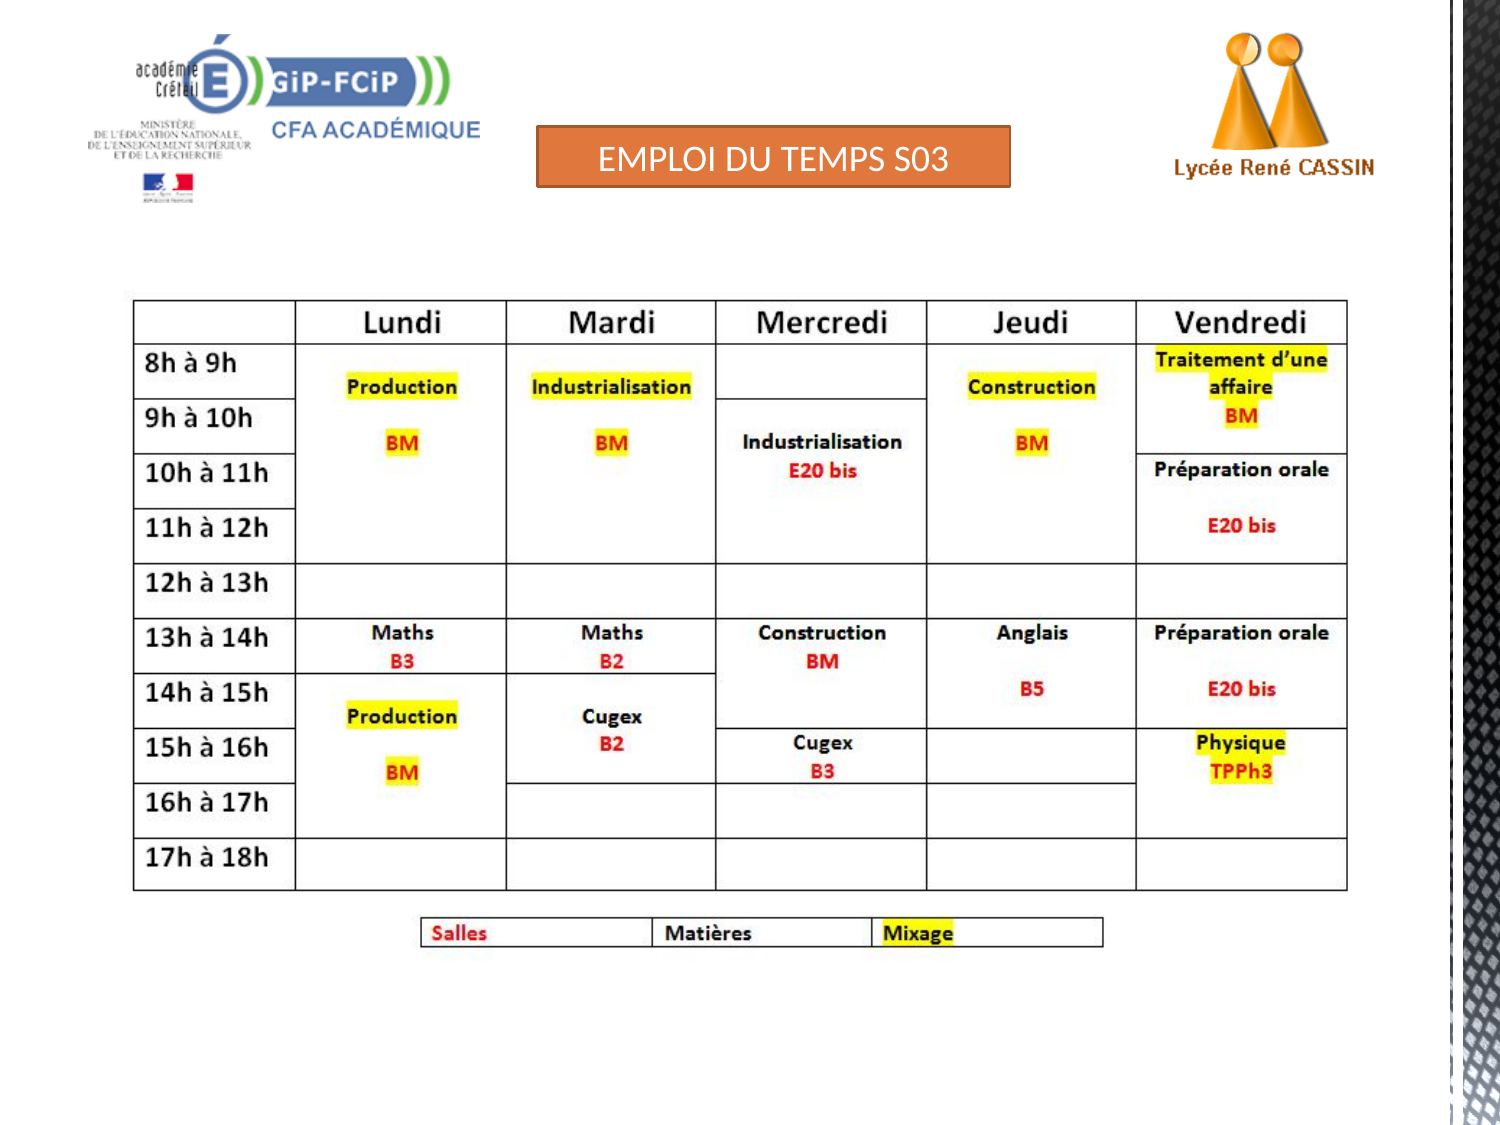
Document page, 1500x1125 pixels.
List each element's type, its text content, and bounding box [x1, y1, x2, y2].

picture [1447, 0, 1500, 1125]
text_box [1163, 28, 1383, 192]
picture [88, 33, 480, 204]
picture [123, 290, 1361, 965]
text_box EMPLOI DU TEMPS S03 [536, 125, 1011, 188]
